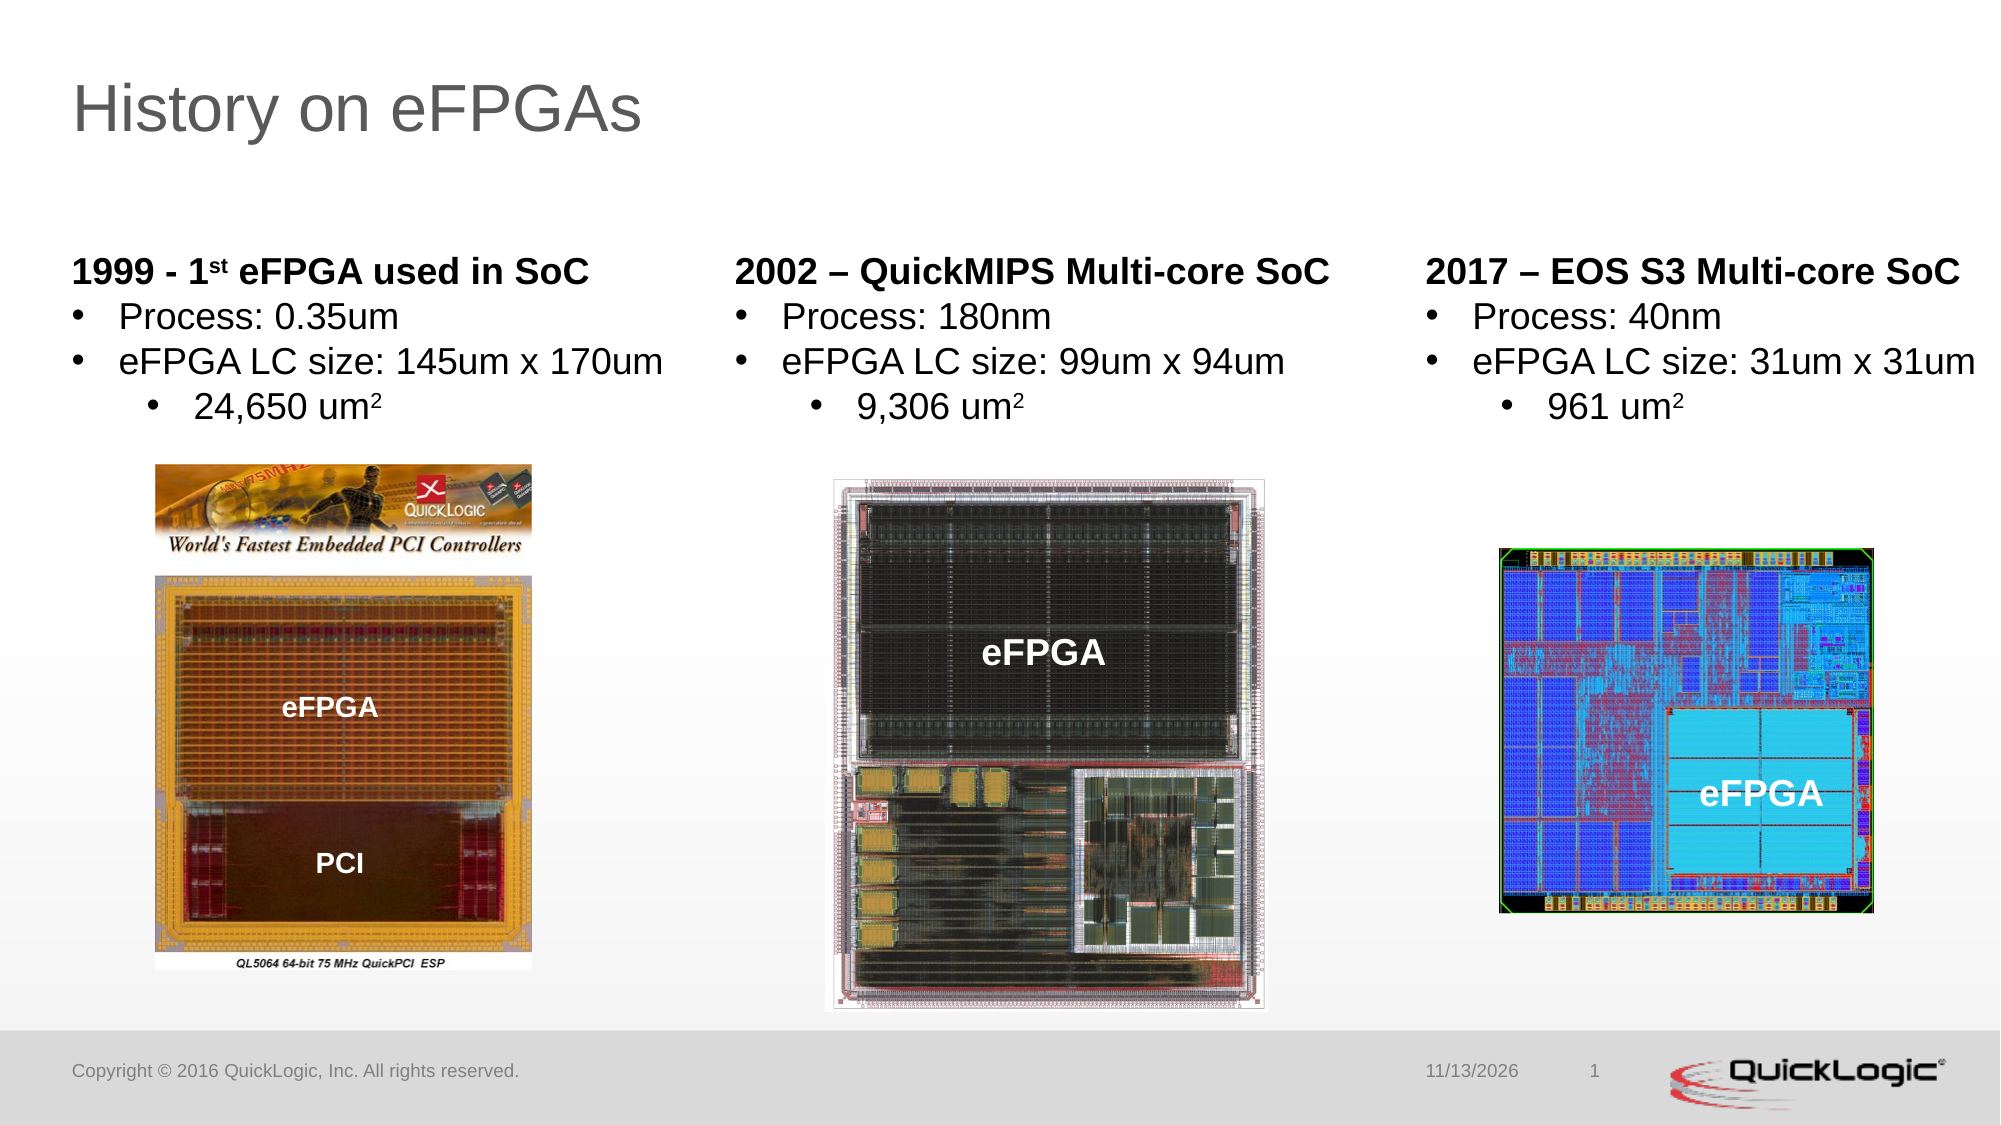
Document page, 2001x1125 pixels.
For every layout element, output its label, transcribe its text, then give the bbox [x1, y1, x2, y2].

footer Copyright © 2016 QuickLogic, Inc. All rights reserved. [57, 1039, 1152, 1090]
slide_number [1410, 1039, 1557, 1090]
slide_number 1 [1574, 1039, 1637, 1090]
title History on eFPGAs [57, 55, 1934, 166]
picture [1668, 1056, 1948, 1112]
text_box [56, 239, 2000, 1012]
